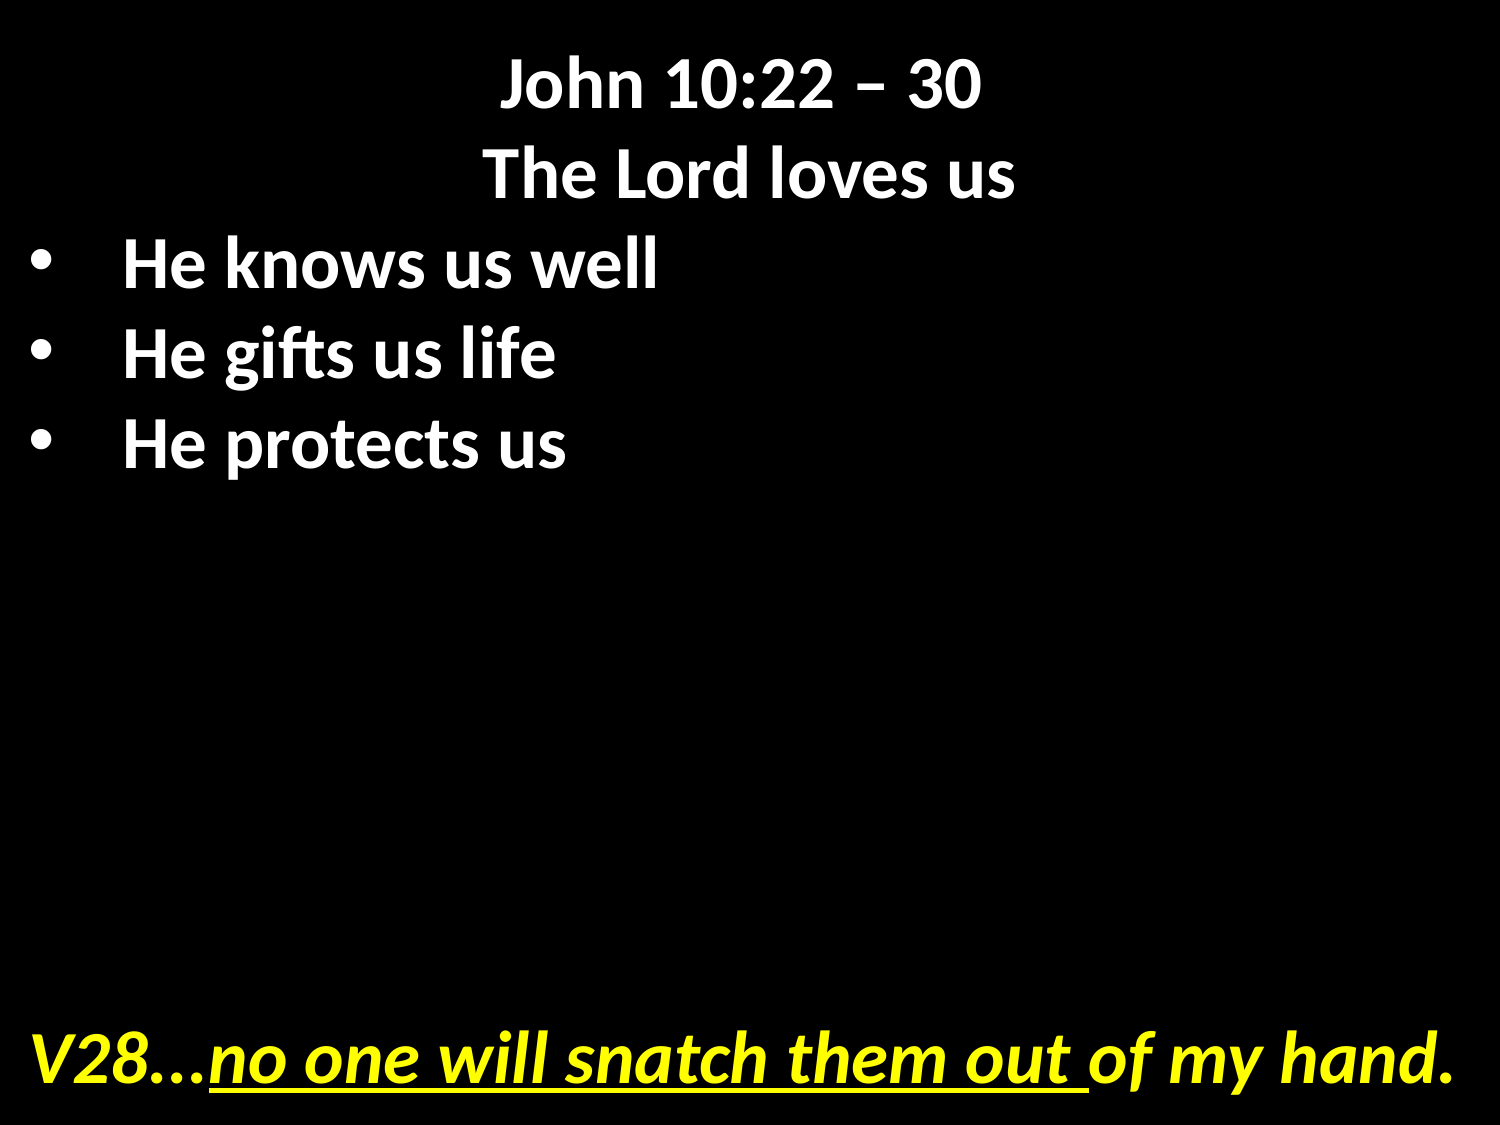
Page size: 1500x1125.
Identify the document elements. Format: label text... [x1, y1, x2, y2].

subtitle John 10:22 – 30 The Lord loves us He knows us well He gifts us life He protects us V28...no one will snatch them out of my hand. [13, 26, 1487, 1112]
